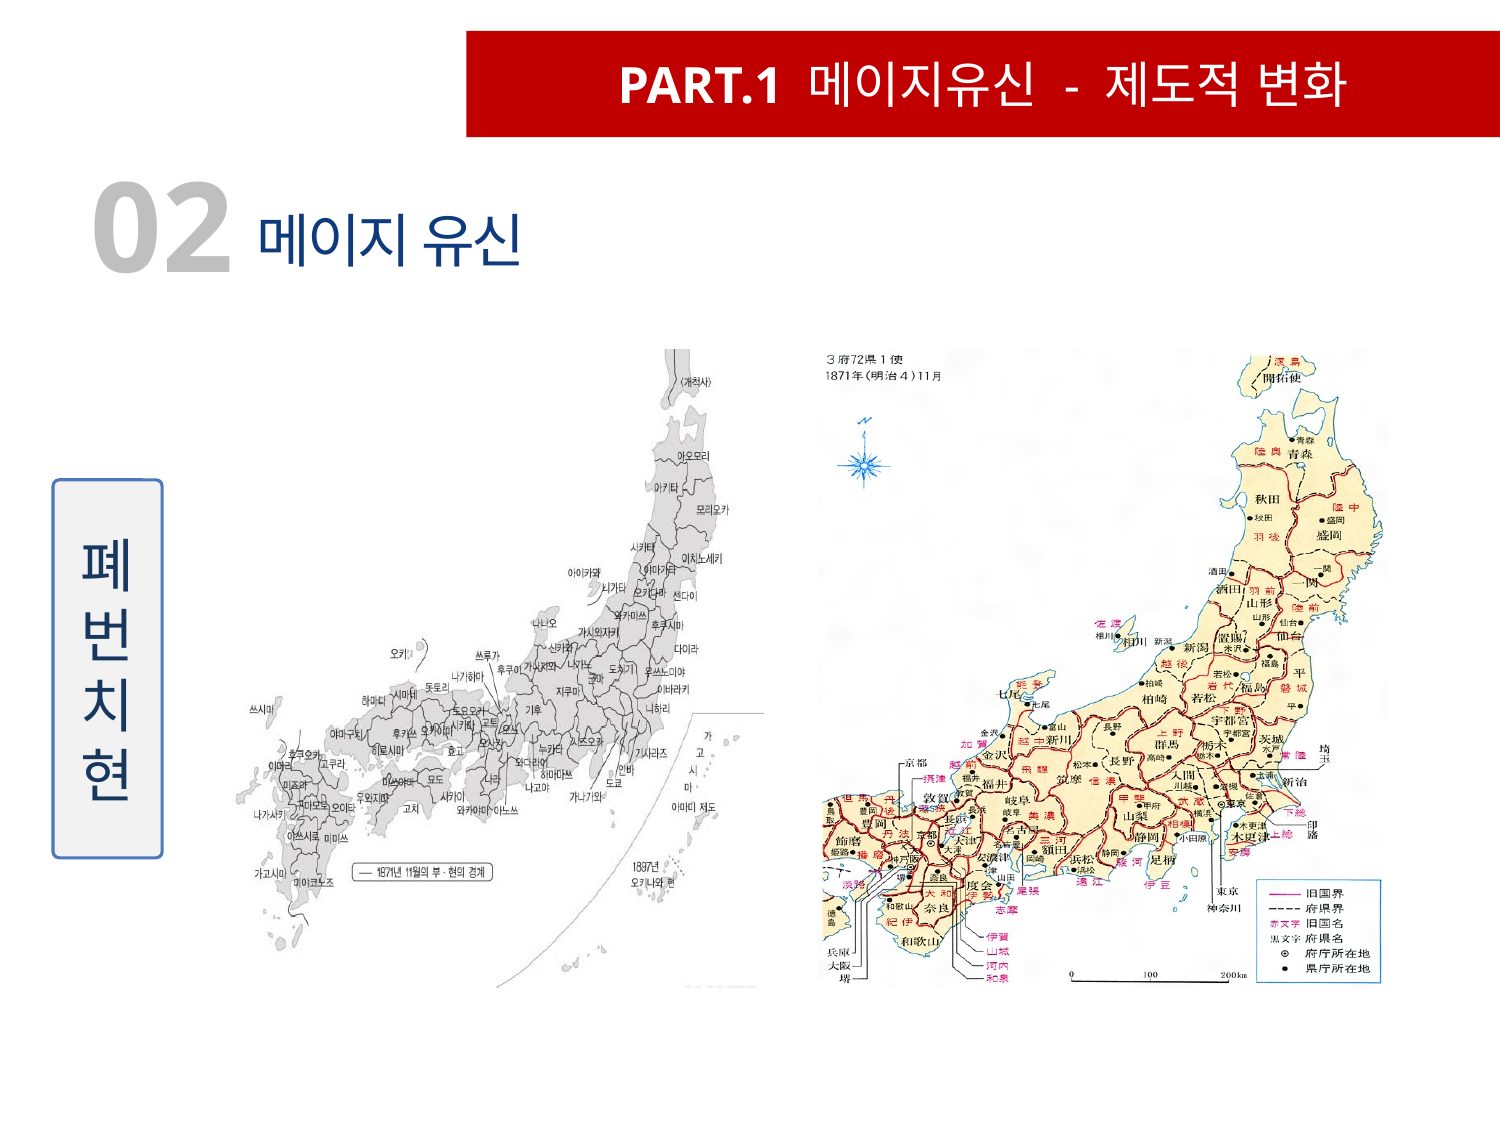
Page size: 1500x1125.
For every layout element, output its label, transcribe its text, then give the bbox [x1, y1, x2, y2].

picture [218, 348, 765, 988]
text_box 메이지 유신 [242, 196, 946, 281]
text_box 폐 번 치 현 [50, 477, 165, 860]
text_box 02 [35, 140, 290, 306]
picture [818, 348, 1389, 988]
text_box PART.1 메이지유신 - 제도적 변화 [464, 29, 1500, 139]
